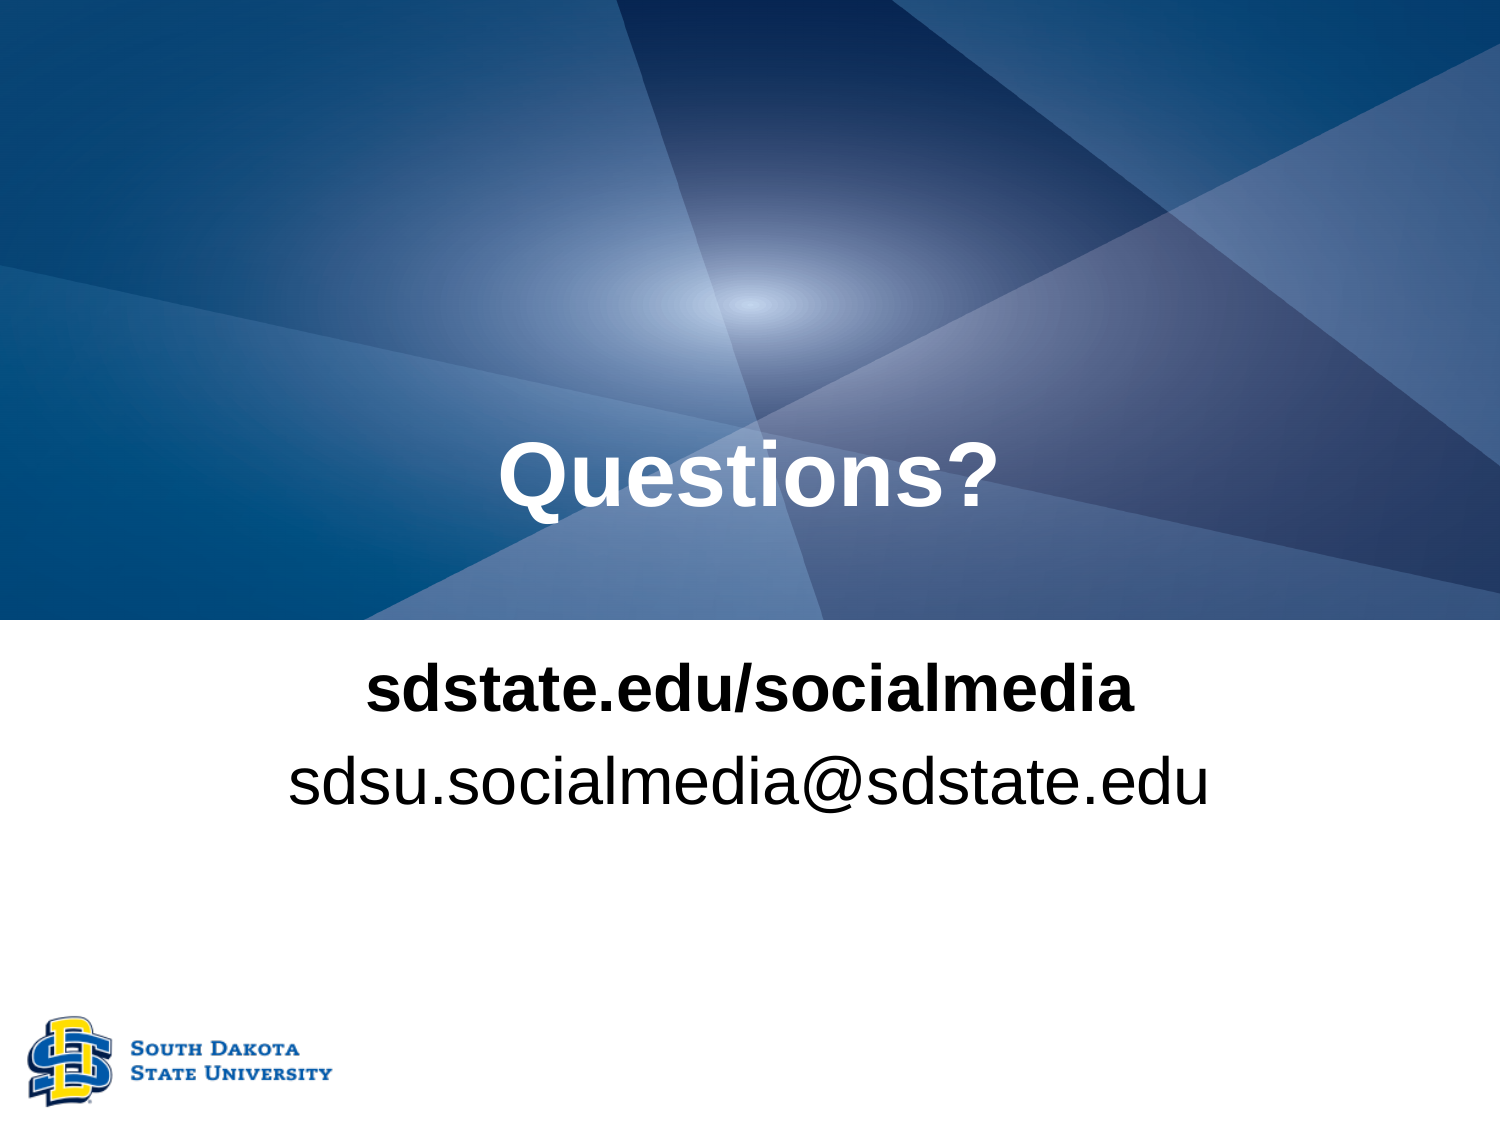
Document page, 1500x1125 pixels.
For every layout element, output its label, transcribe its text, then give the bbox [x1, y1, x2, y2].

picture [0, 0, 1500, 620]
subtitle sdstate.edu/socialmedia sdsu.socialmedia@sdstate.edu [225, 637, 1275, 925]
title Questions? [112, 349, 1388, 591]
